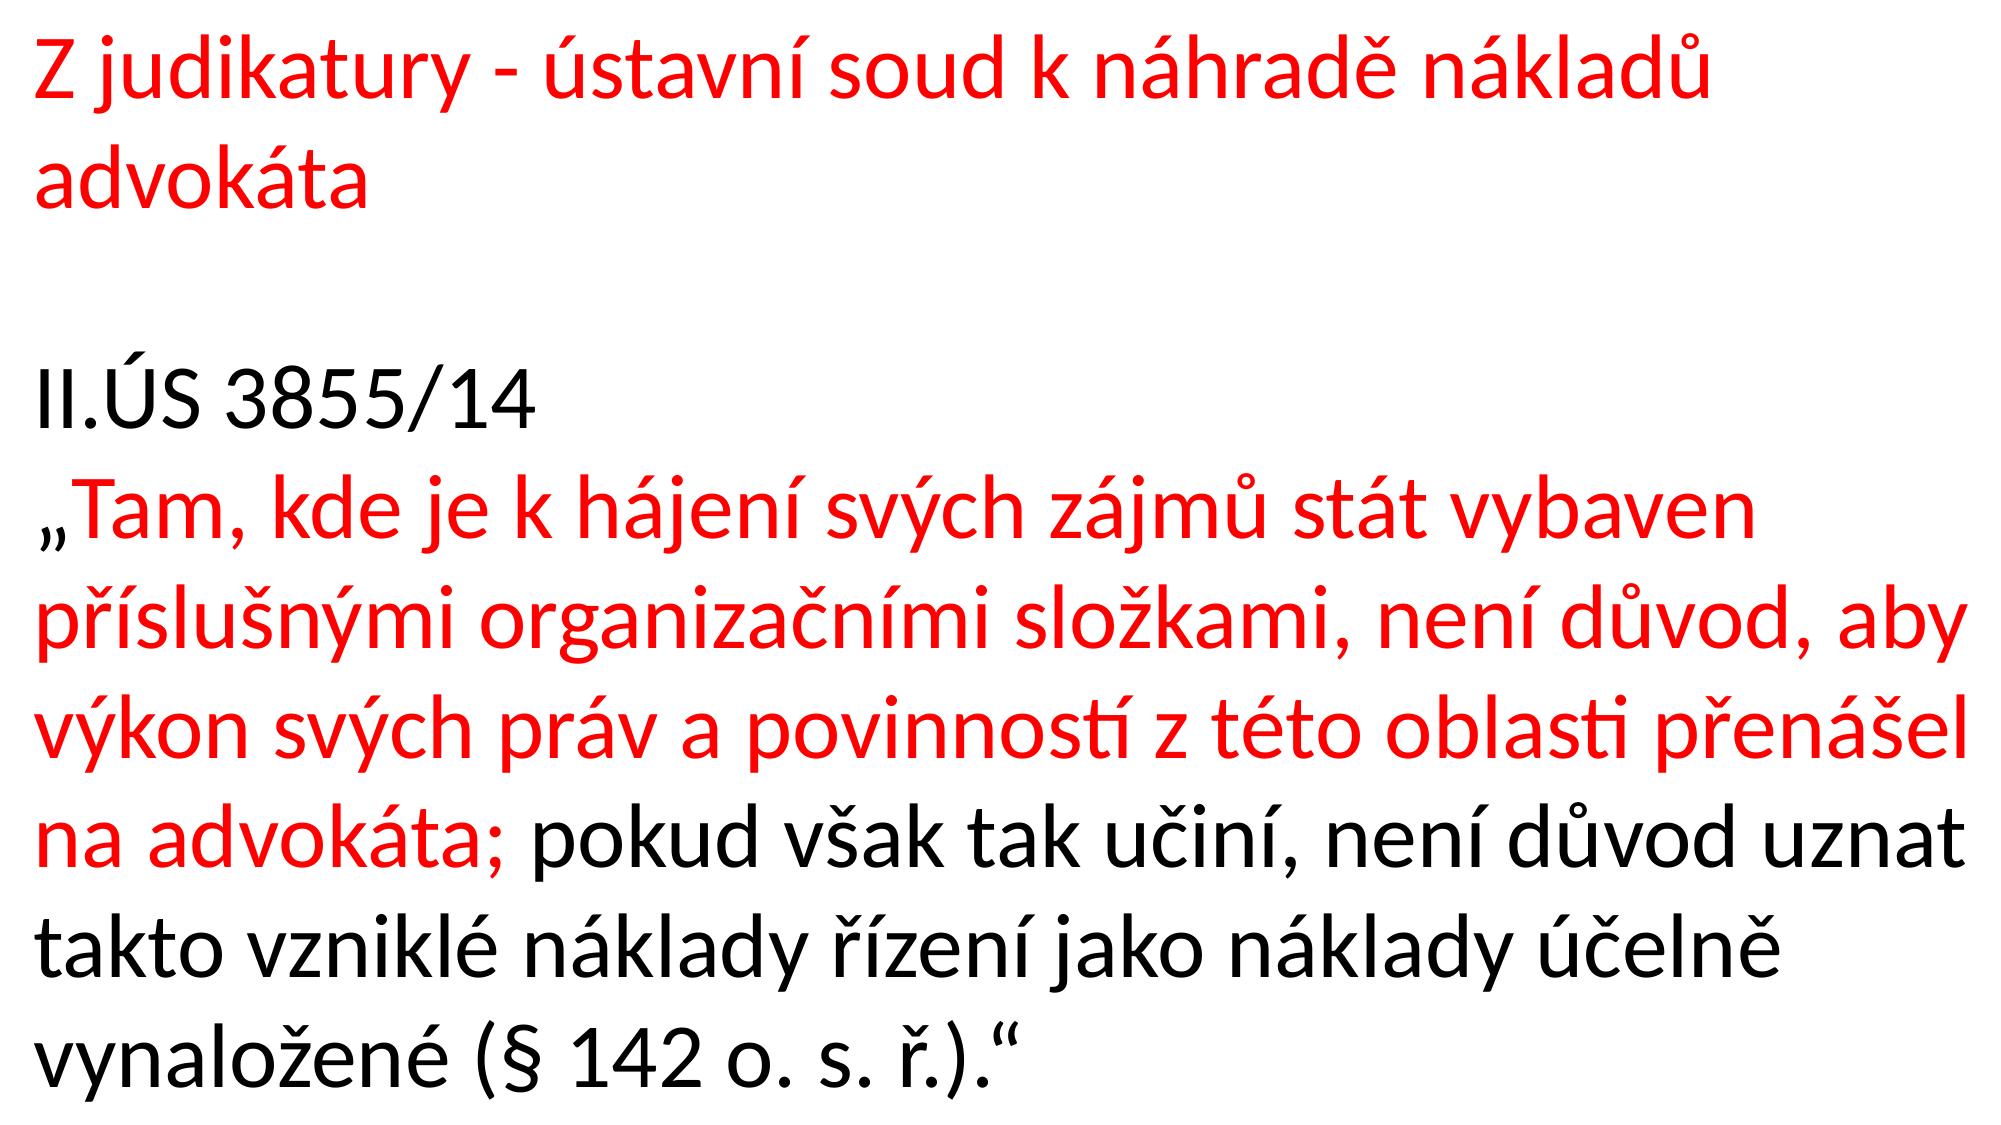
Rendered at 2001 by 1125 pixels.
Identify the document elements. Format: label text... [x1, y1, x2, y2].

text_box Z judikatury - ústavní soud k náhradě nákladů advokáta II.ÚS 3855/14 „Tam, kde je k hájení svých zájmů stát vybaven příslušnými organizačními složkami, není důvod, aby výkon svých práv a povinností z této oblasti přenášel na advokáta; pokud však tak učiní, není důvod uznat takto vzniklé náklady řízení jako náklady účelně vynaložené (§ 142 o. s. ř.).“ [18, 0, 2000, 1125]
